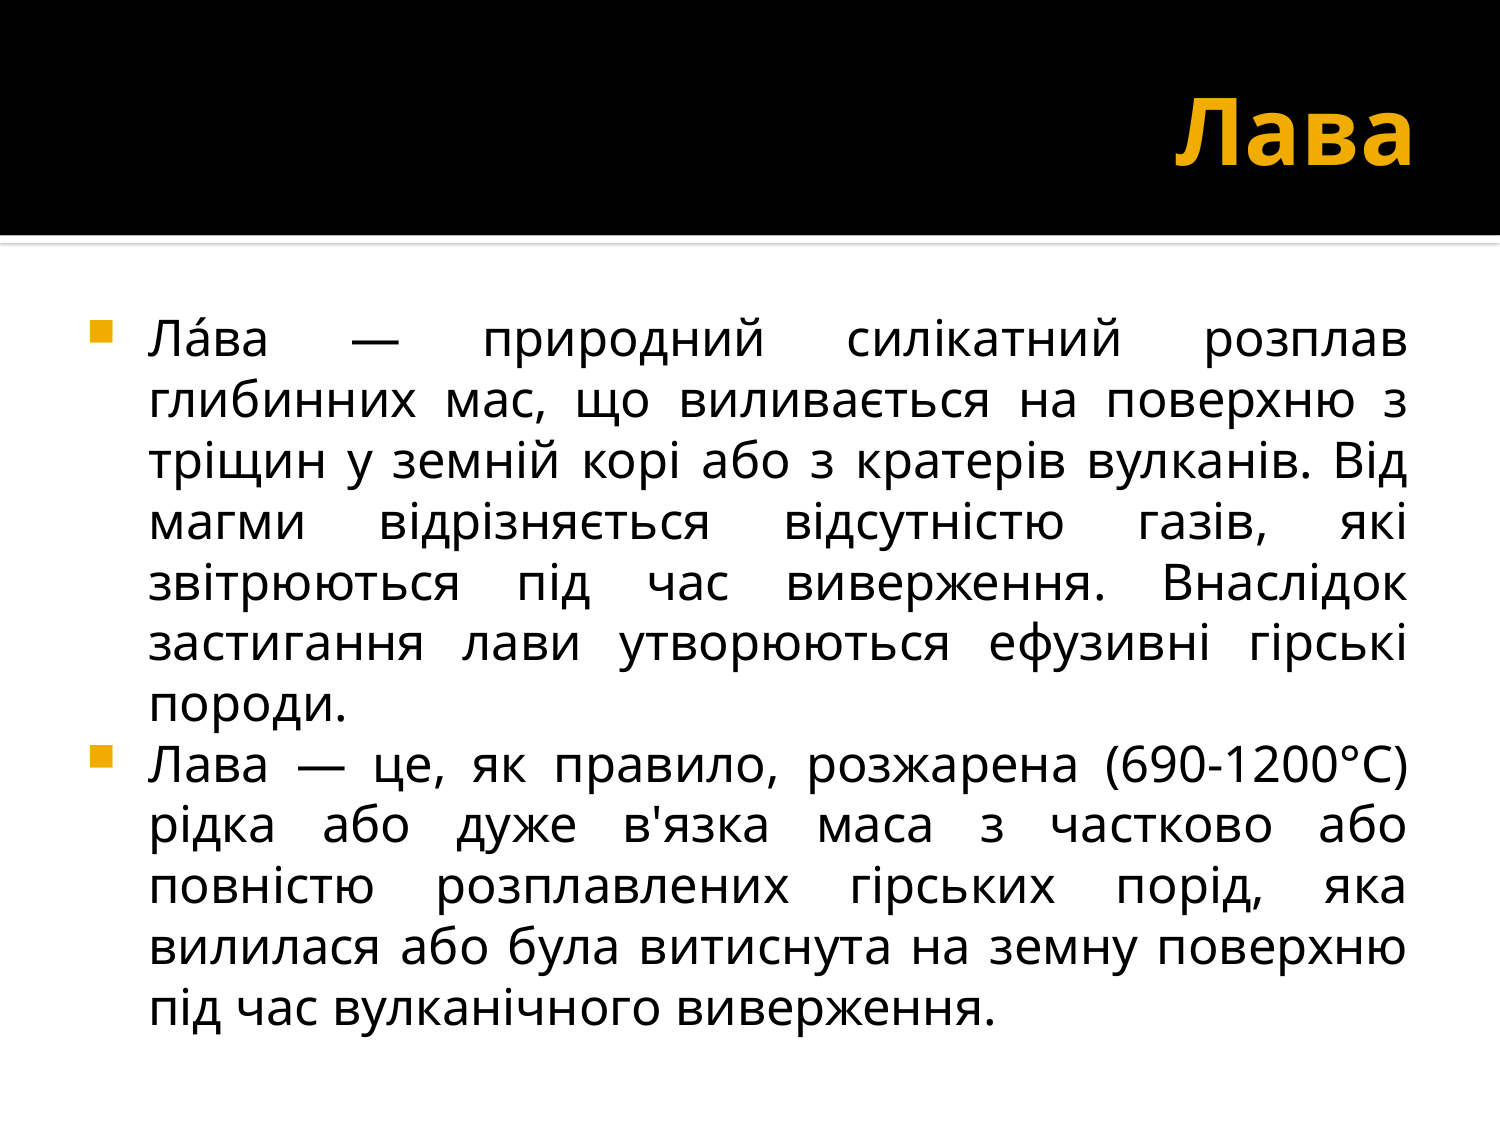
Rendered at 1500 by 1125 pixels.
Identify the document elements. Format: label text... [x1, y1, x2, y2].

title Лава [75, 25, 1425, 231]
list Ла́ва — природний силікатний розплав глибинних мас, що виливається на поверхню з тріщин у земній корі або з кратерів вулканів. Від магми відрізняється відсутністю газів, які звітрюються під час виверження. Внаслідок застигання лави утворюються ефузивні гірські породи. Лава — це, як правило, розжарена (690-1200°С) рідка або дуже в'язка маса з частково або повністю розплавлених гірських порід, яка вилилася або була витиснута на земну поверхню під час вулканічного виверження. [75, 291, 1425, 1050]
